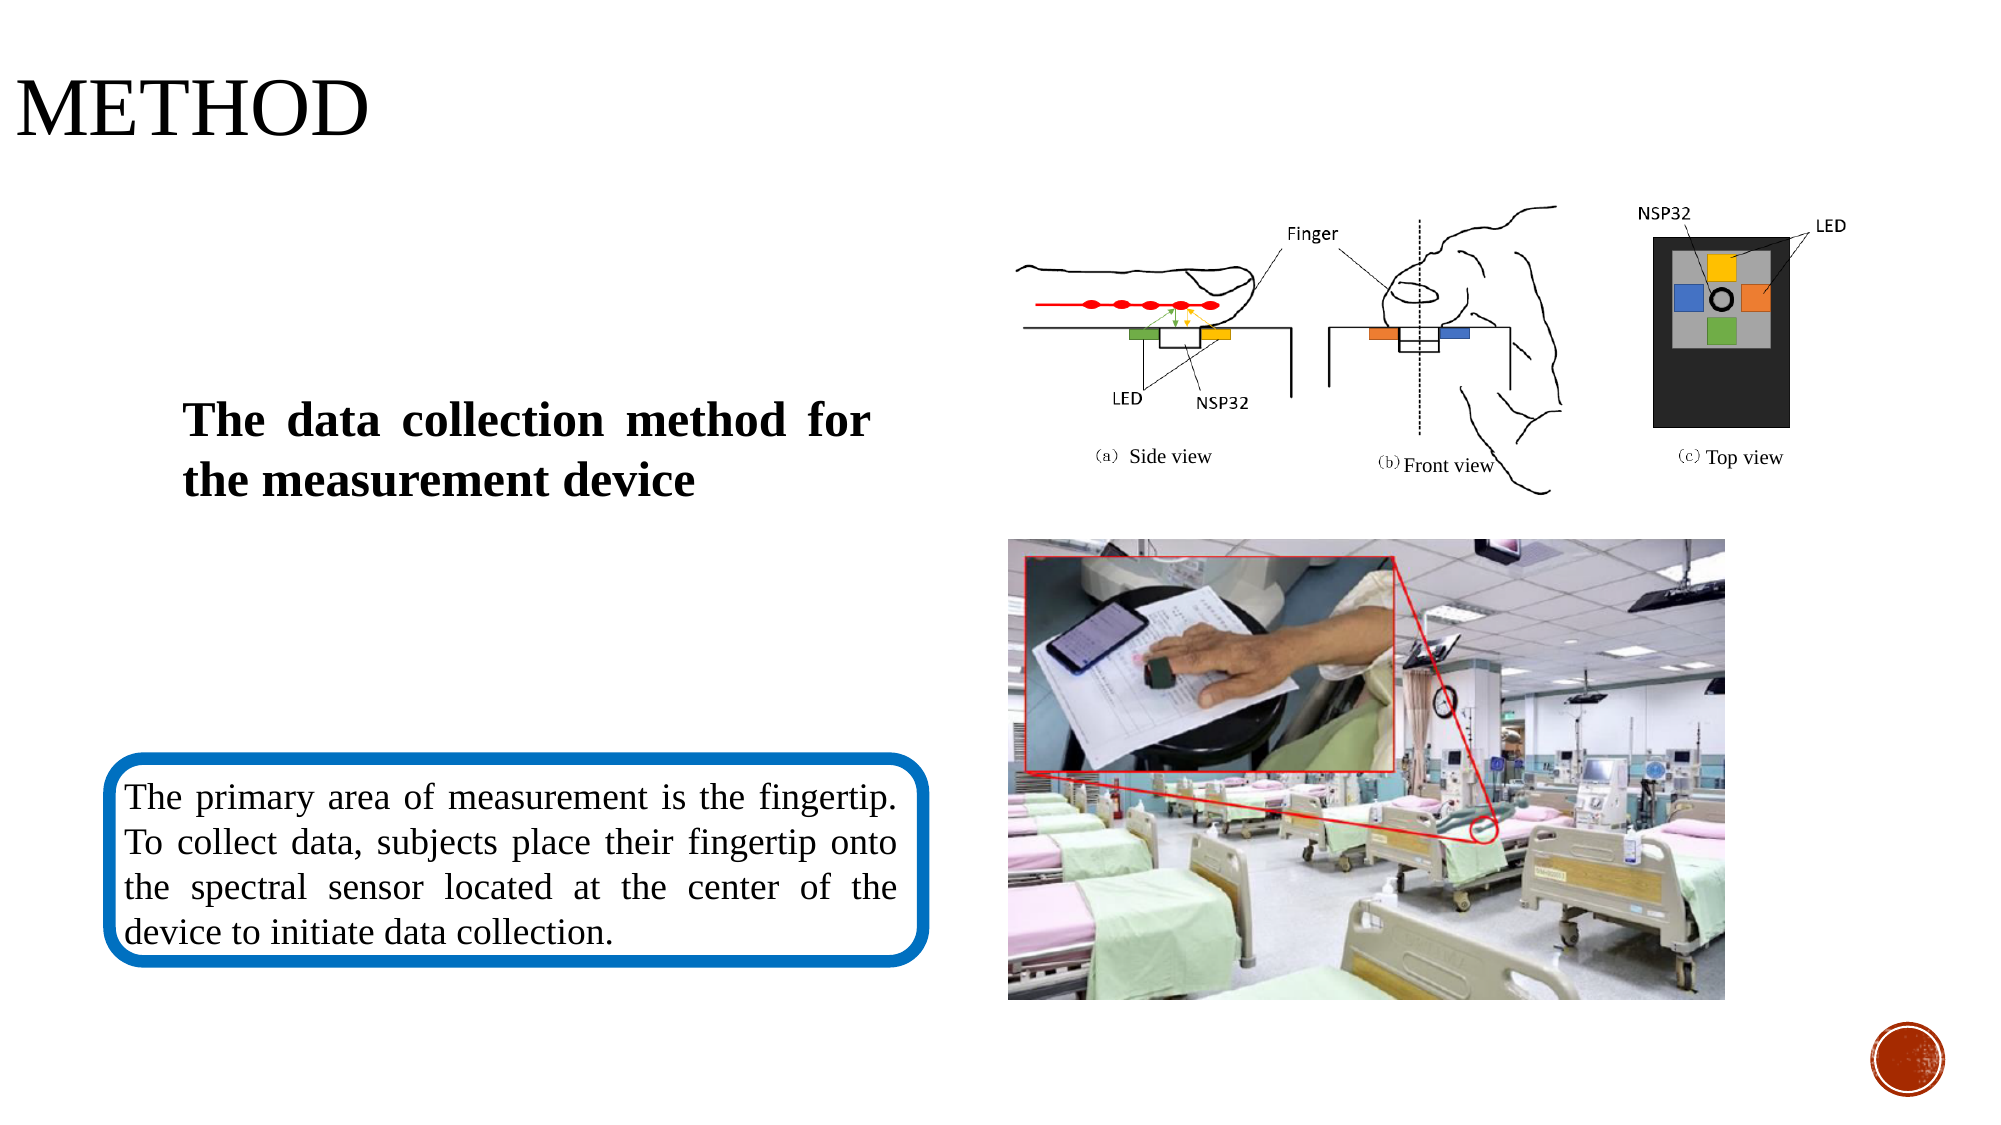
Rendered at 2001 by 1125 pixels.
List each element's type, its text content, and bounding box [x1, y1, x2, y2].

text_box The data collection method for the measurement device [92, 379, 886, 514]
picture [999, 132, 1866, 516]
title Method [0, 0, 1725, 218]
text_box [1391, 447, 1532, 483]
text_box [111, 760, 922, 961]
picture [1008, 539, 1725, 1000]
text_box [1117, 438, 1268, 474]
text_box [1693, 438, 1845, 474]
